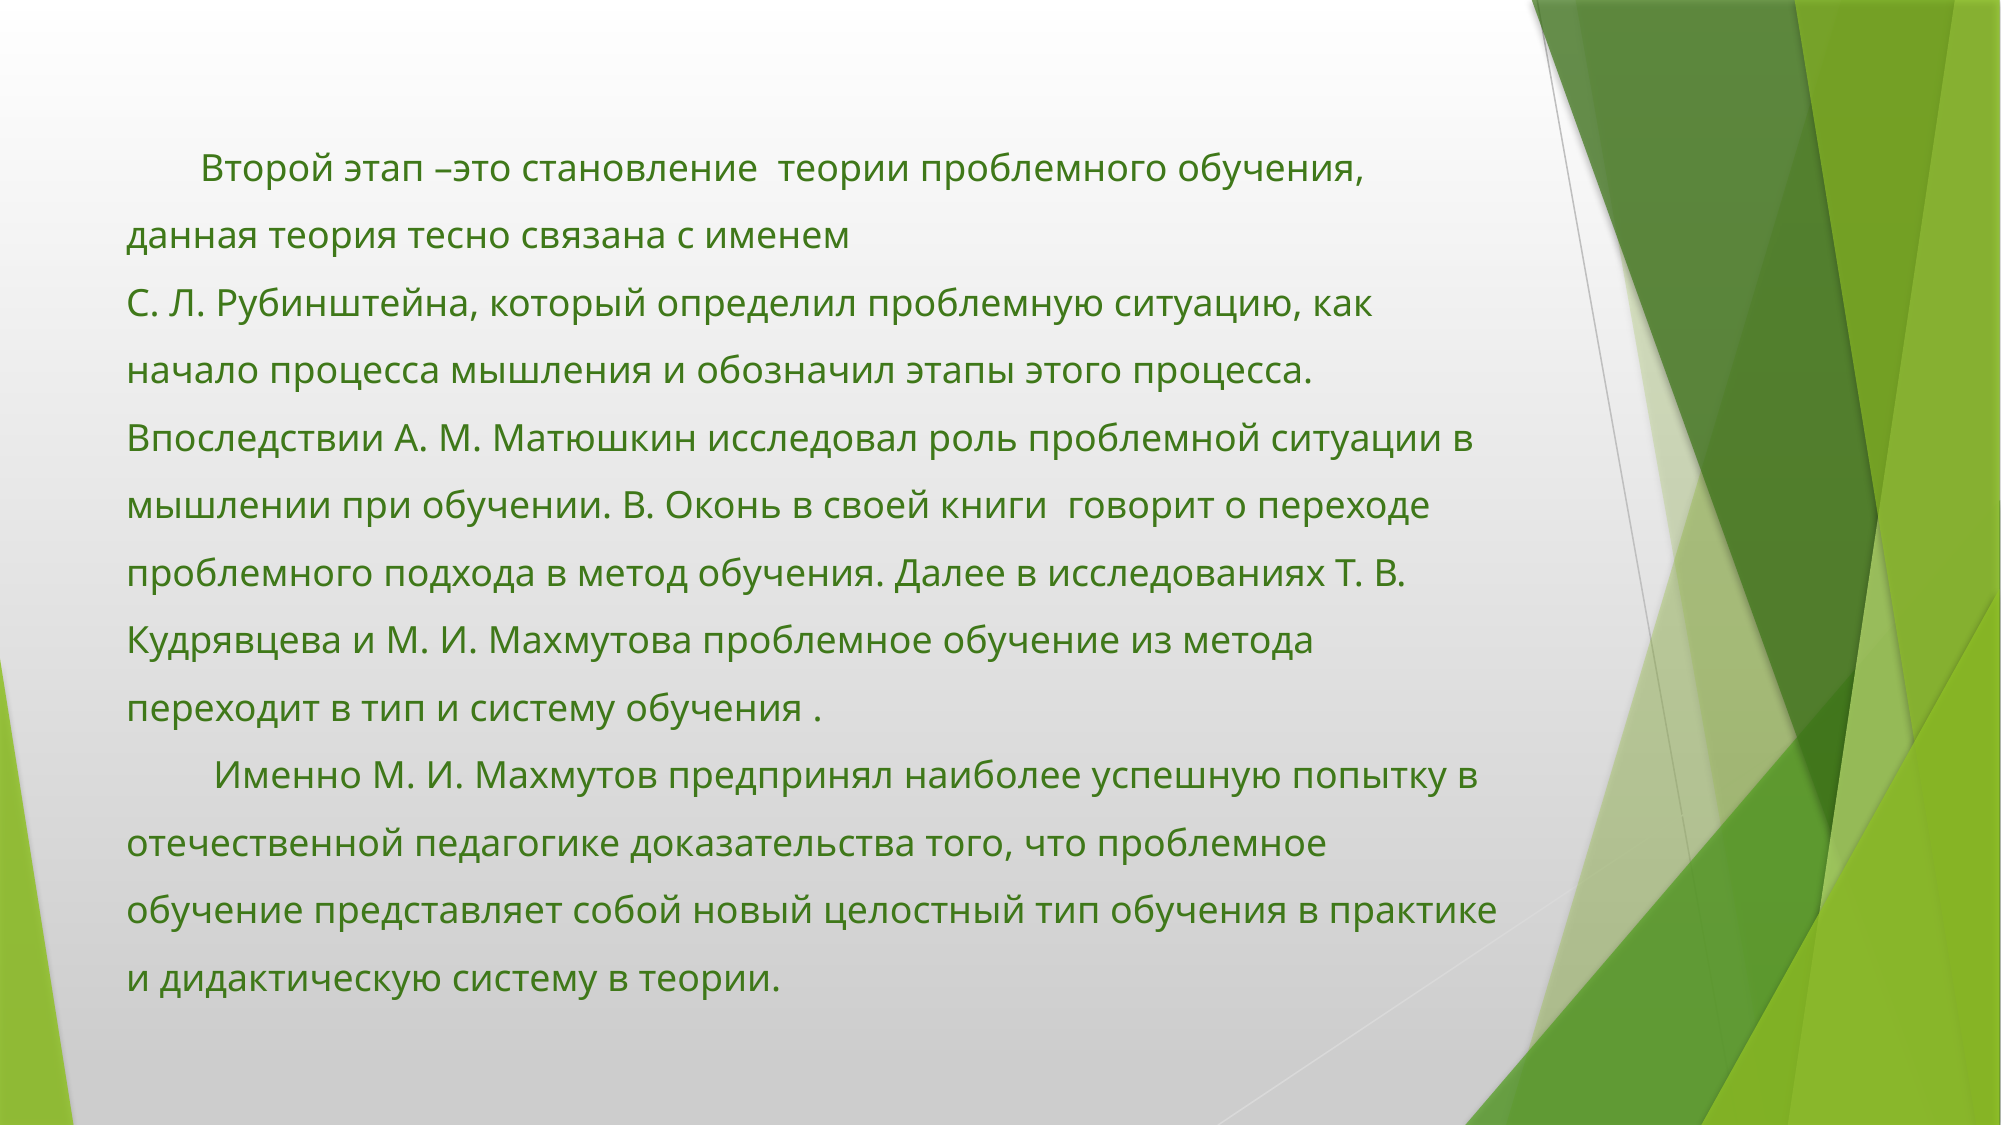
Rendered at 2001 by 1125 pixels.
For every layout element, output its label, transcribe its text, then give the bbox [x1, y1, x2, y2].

title Второй этап –это становление теории проблемного обучения, данная теория тесно связана с именем С. Л. Рубинштейна, который определил проблемную ситуацию, как начало процесса мышления и обозначил этапы этого процесса. Впоследствии А. М. Матюшкин исследовал роль проблемной ситуации в мышлении при обучении. В. Оконь в своей книги говорит о переходе проблемного подхода в метод обучения. Далее в исследованиях Т. В. Кудрявцева и М. И. Махмутова проблемное обучение из метода переходит в тип и систему обучения . Именно М. И. Махмутов предпринял наиболее успешную попытку в отечественной педагогике доказательства того, что проблемное обучение представляет собой новый целостный тип обучения в практике и дидактическую систему в теории. [111, 136, 1522, 1030]
